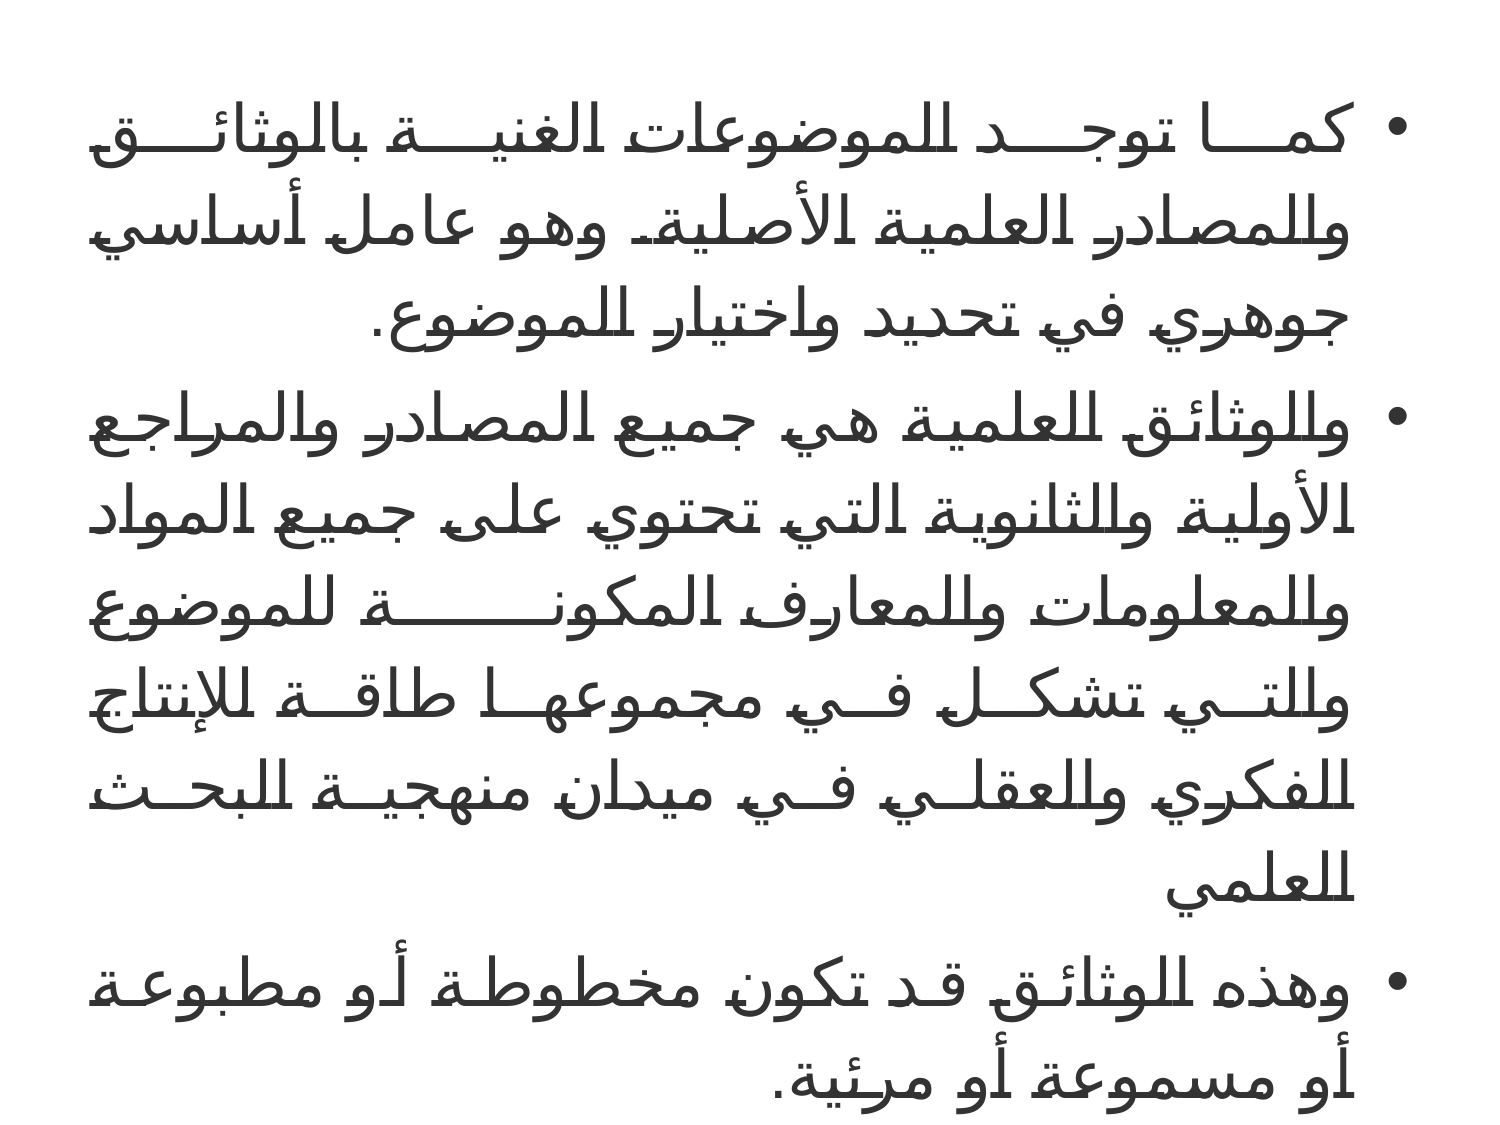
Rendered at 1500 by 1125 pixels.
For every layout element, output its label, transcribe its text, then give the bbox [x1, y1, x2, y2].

list كما توجد الموضوعات الغنية بالوثائق والمصادر العلمية الأصلية. وهو عامل أساسي جوهري في تحديد واختيار الموضوع. والوثائق العلمية هي جميع المصادر والمراجع الأولية والثانوية التي تحتوي على جميع المواد والمعلومات والمعارف المكونة للموضوع والتي تشكل في مجموعها طاقة للإنتاج الفكري والعقلي في ميدان منهجية البحث العلمي وهذه الوثائق قد تكون مخطوطة أو مطبوعة أو مسموعة أو مرئية. القواعد الأساسية في تحديد المشكلة. [75, 66, 1425, 870]
